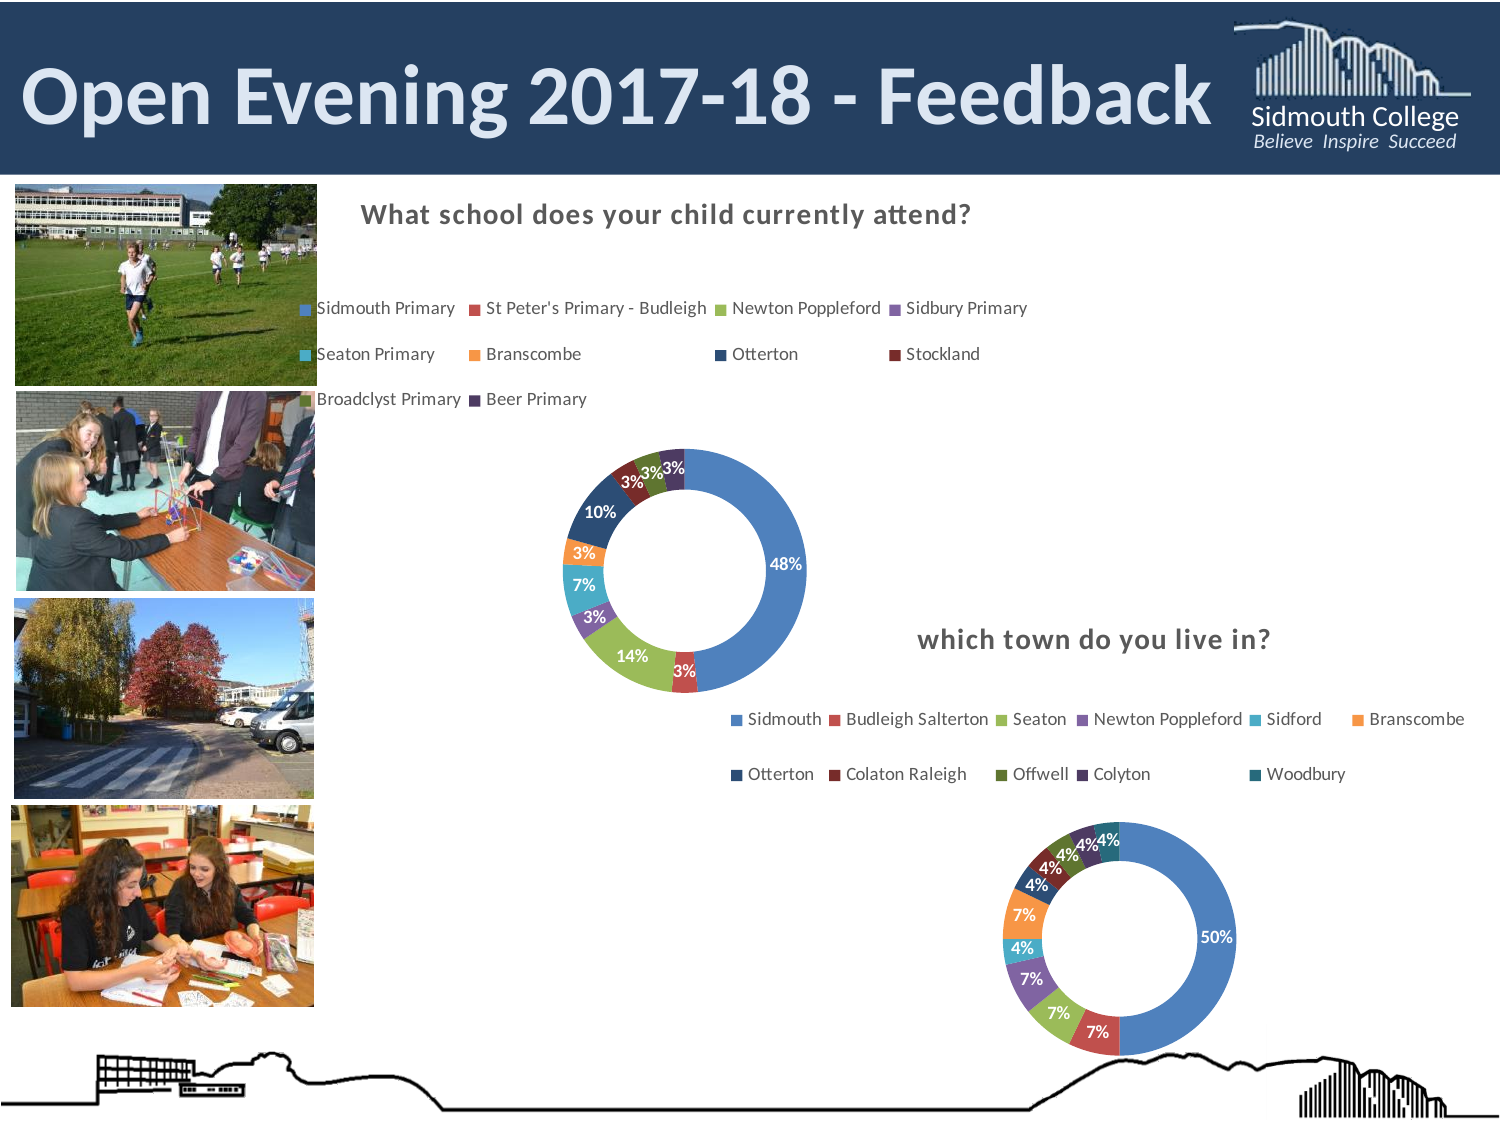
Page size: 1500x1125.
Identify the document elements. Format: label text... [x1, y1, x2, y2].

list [901, 1108, 1500, 1125]
title Open Evening 2017-18 - Feedback [6, 21, 1357, 159]
text_box Sidmouth College [1357, 90, 1500, 140]
picture [1234, 5, 1471, 107]
text_box [0, 0, 1500, 177]
picture [0, 1008, 895, 1125]
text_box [11, 184, 317, 1007]
text_box Believe Inspire Succeed [1238, 140, 1472, 161]
chart [265, 179, 1500, 1102]
